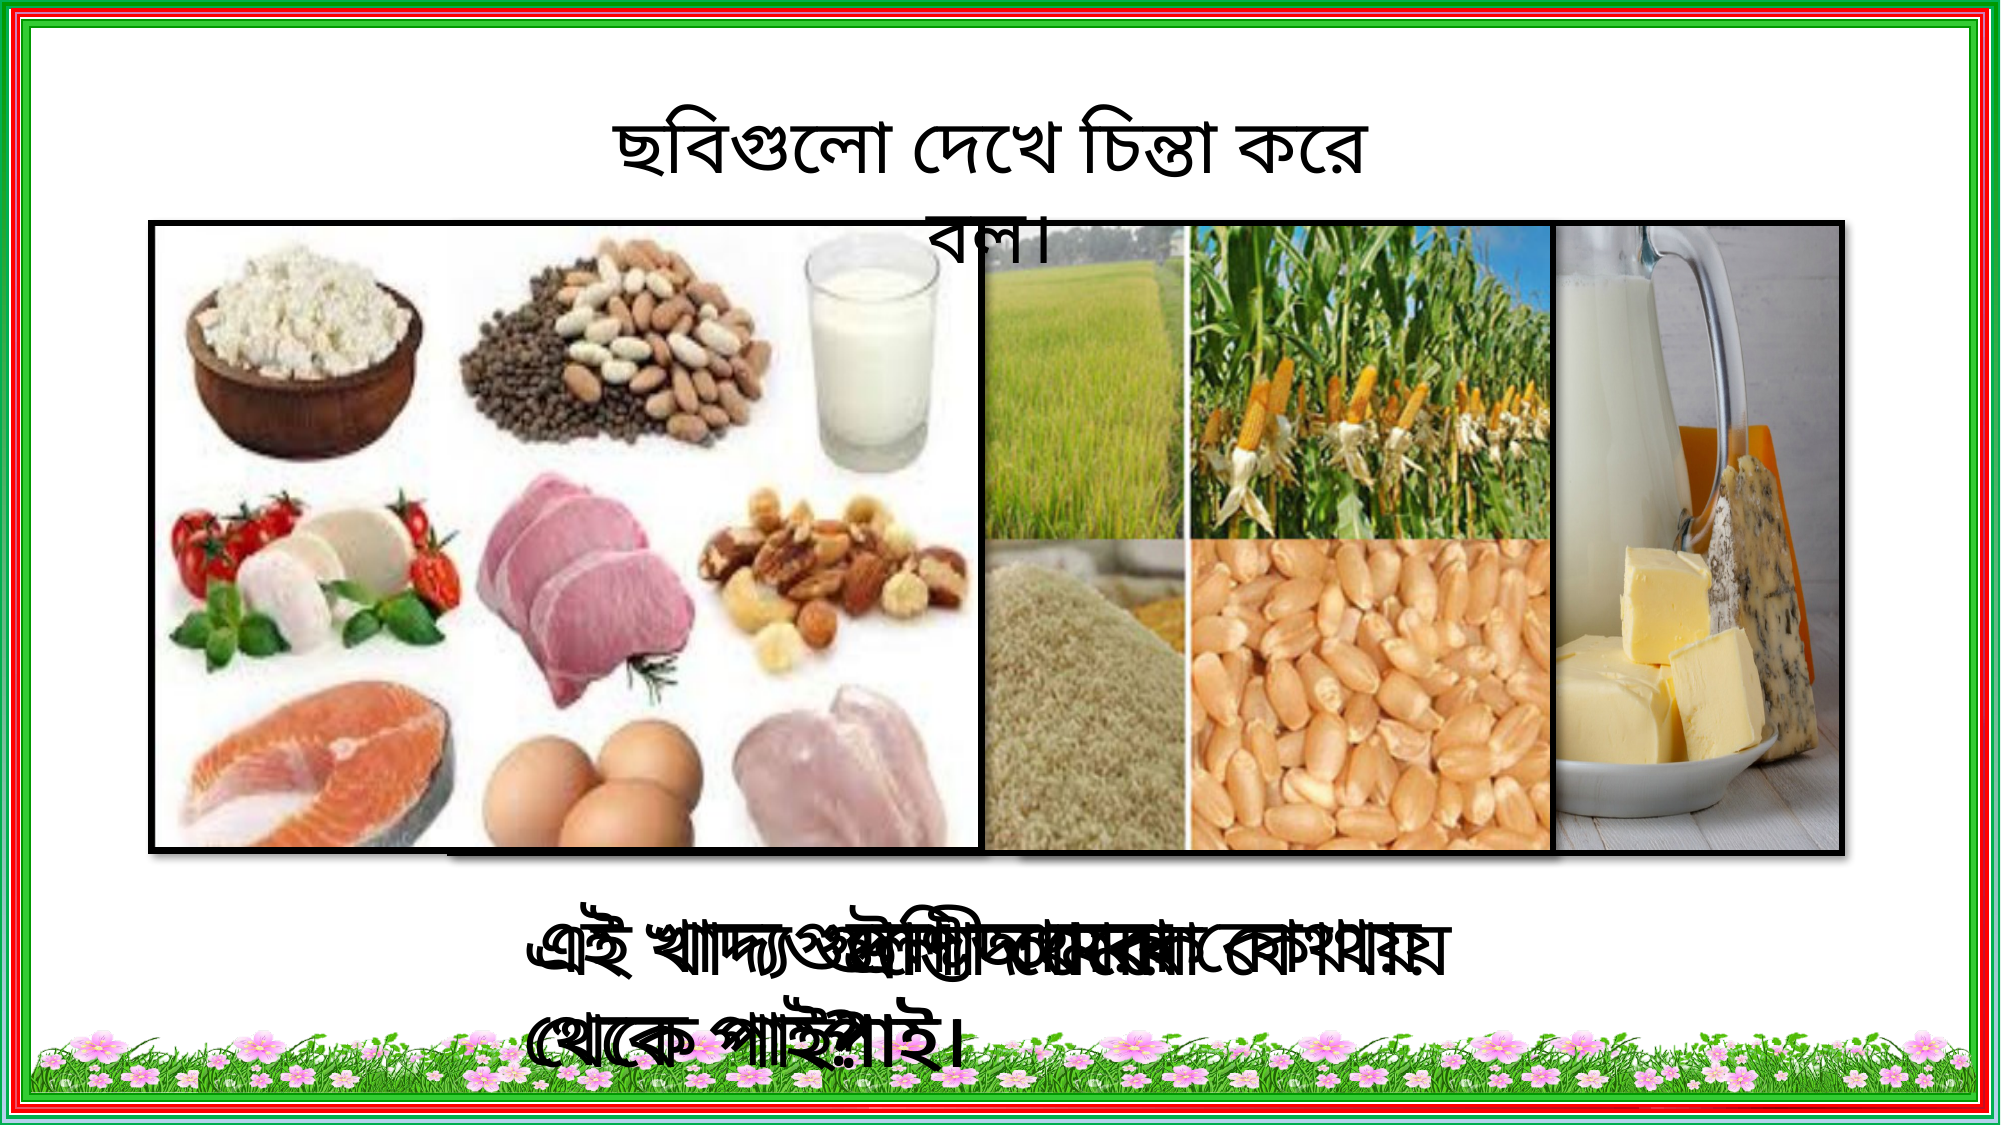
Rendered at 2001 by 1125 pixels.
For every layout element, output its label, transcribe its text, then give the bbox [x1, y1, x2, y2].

text_box ছবিগুলো দেখে চিন্তা করে বল। [549, 90, 1433, 226]
text_box এই খাদ্যগুলো আমরা কোথায় থেকে পাই? [508, 888, 1548, 1088]
text_box এই খাদ্য গুলো আমরা কোথায় থেকে পাই? [1289, 891, 1580, 1091]
picture [154, 226, 1839, 851]
picture [31, 960, 1976, 1093]
